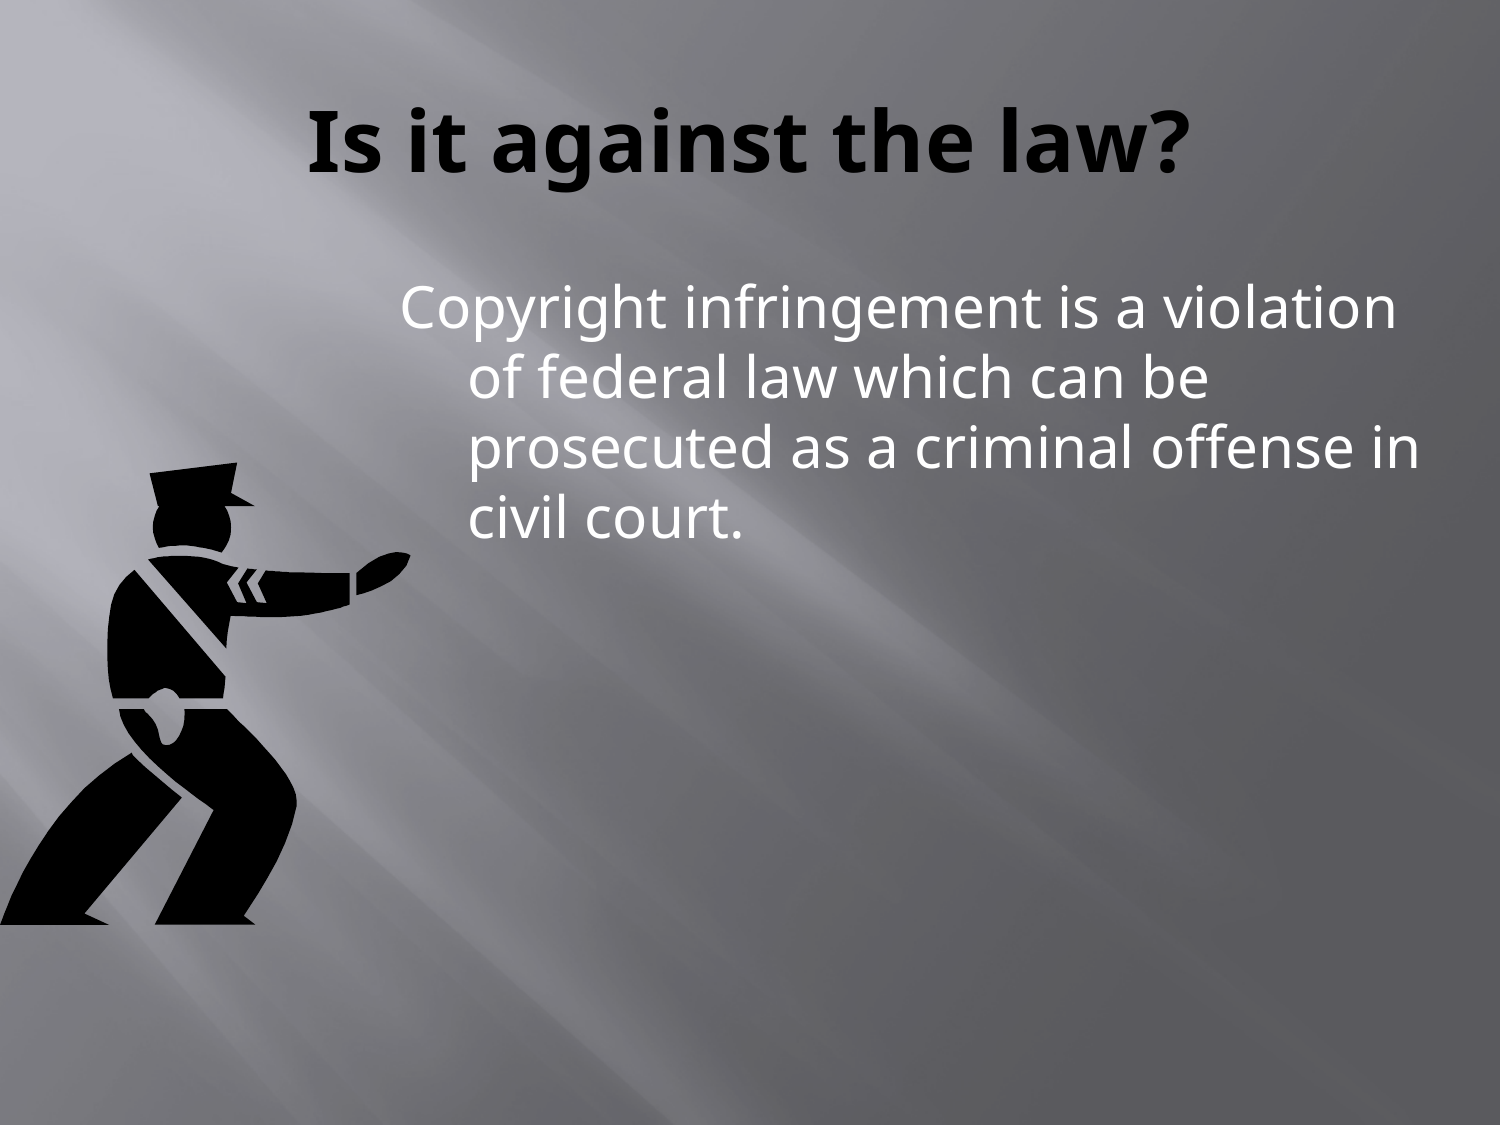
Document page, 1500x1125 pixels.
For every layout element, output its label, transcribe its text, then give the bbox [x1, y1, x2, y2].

title Is it against the law? [75, 45, 1425, 233]
picture [0, 462, 411, 926]
list Copyright infringement is a violation of federal law which can be prosecuted as a criminal offense in civil court. [362, 262, 1463, 600]
